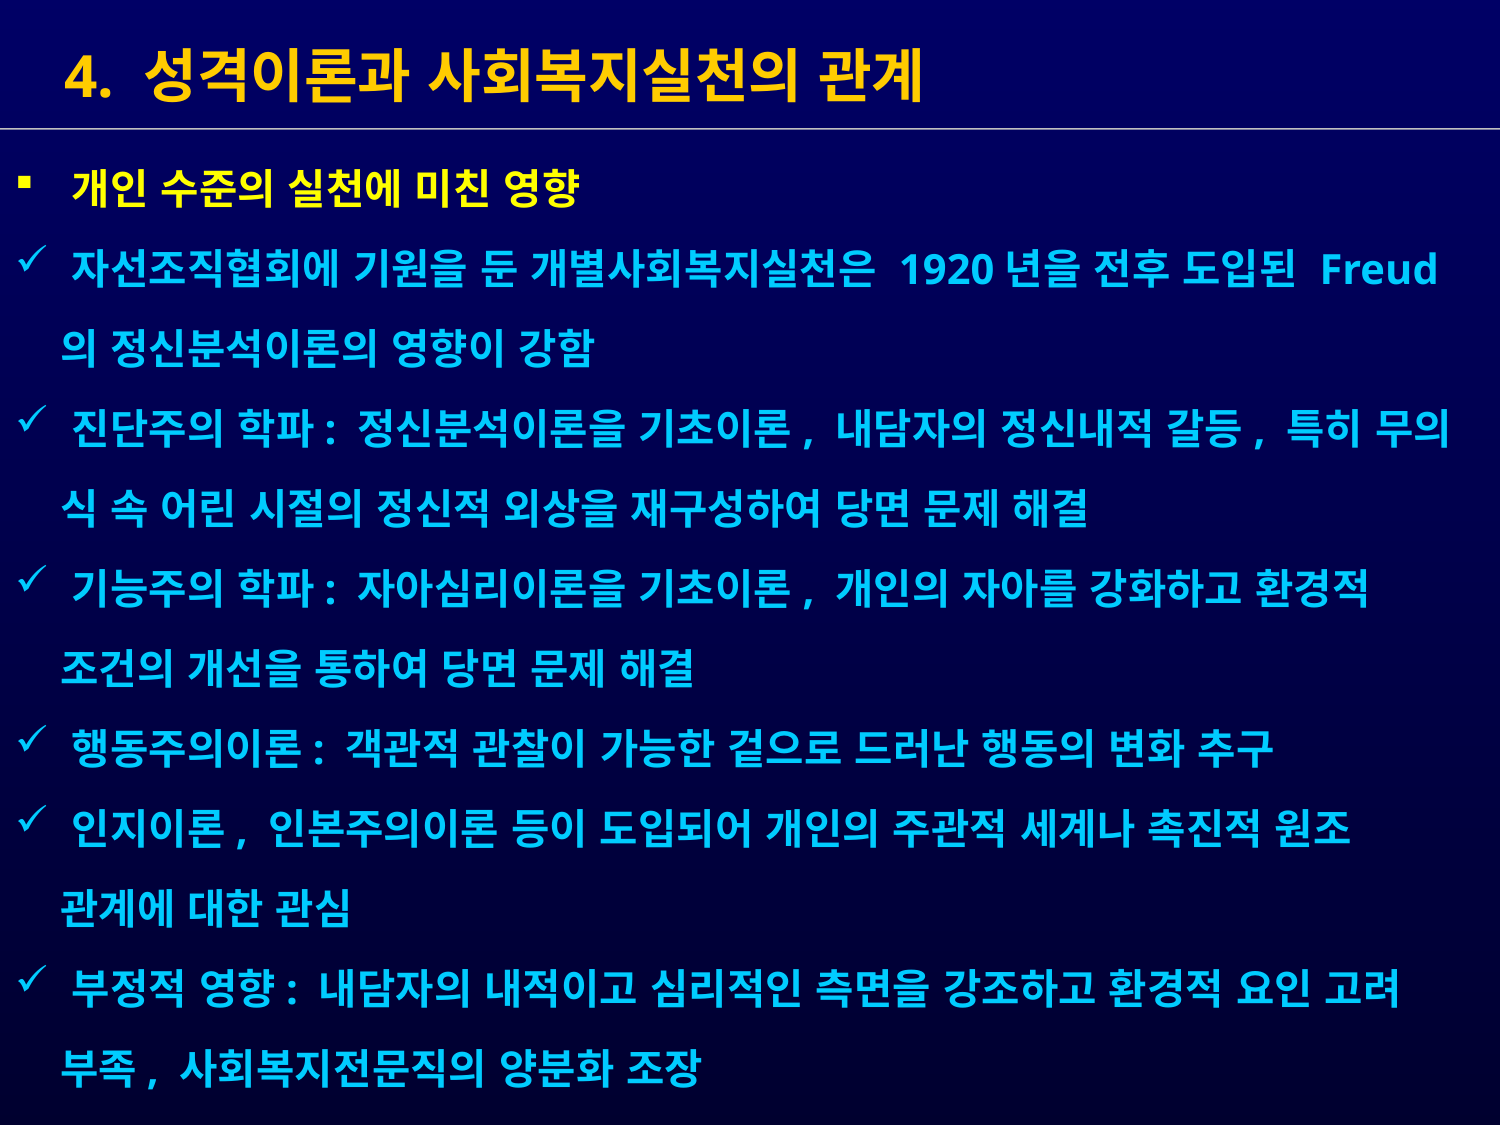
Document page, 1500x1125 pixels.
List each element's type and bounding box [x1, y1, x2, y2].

text_box [0, 31, 1500, 1125]
